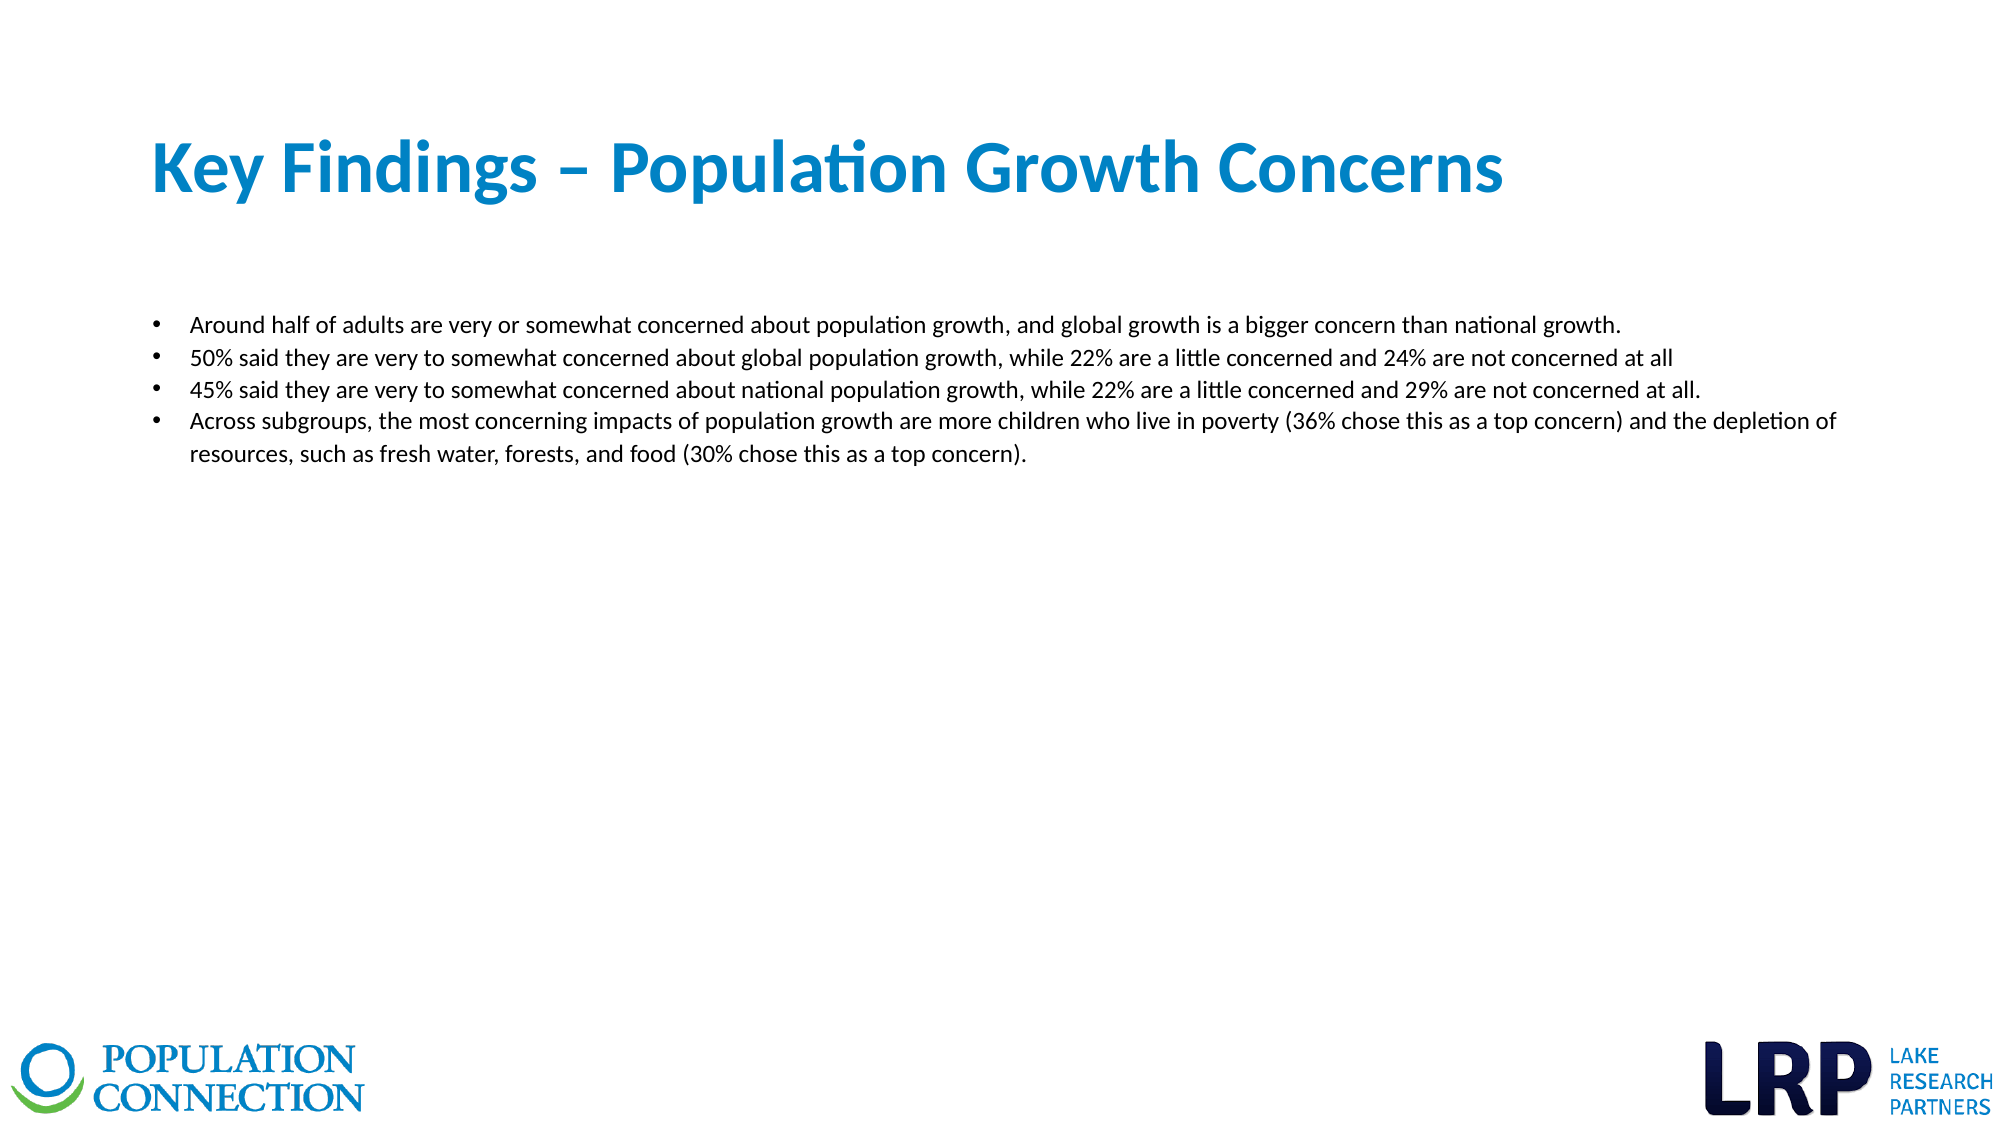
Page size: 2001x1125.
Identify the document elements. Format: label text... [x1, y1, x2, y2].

list Around half of adults are very or somewhat concerned about population growth, and global growth is a bigger concern than national growth. 50% said they are very to somewhat concerned about global population growth, while 22% are a little concerned and 24% are not concerned at all 45% said they are very to somewhat concerned about national population growth, while 22% are a little concerned and 29% are not concerned at all. Across subgroups, the most concerning impacts of population growth are more children who live in poverty (36% chose this as a top concern) and the depletion of resources, such as fresh water, forests, and food (30% chose this as a top concern). [137, 299, 1863, 1014]
picture [1702, 1040, 1998, 1117]
title Key Findings – Population Growth Concerns [137, 59, 1863, 278]
picture [0, 1030, 376, 1125]
